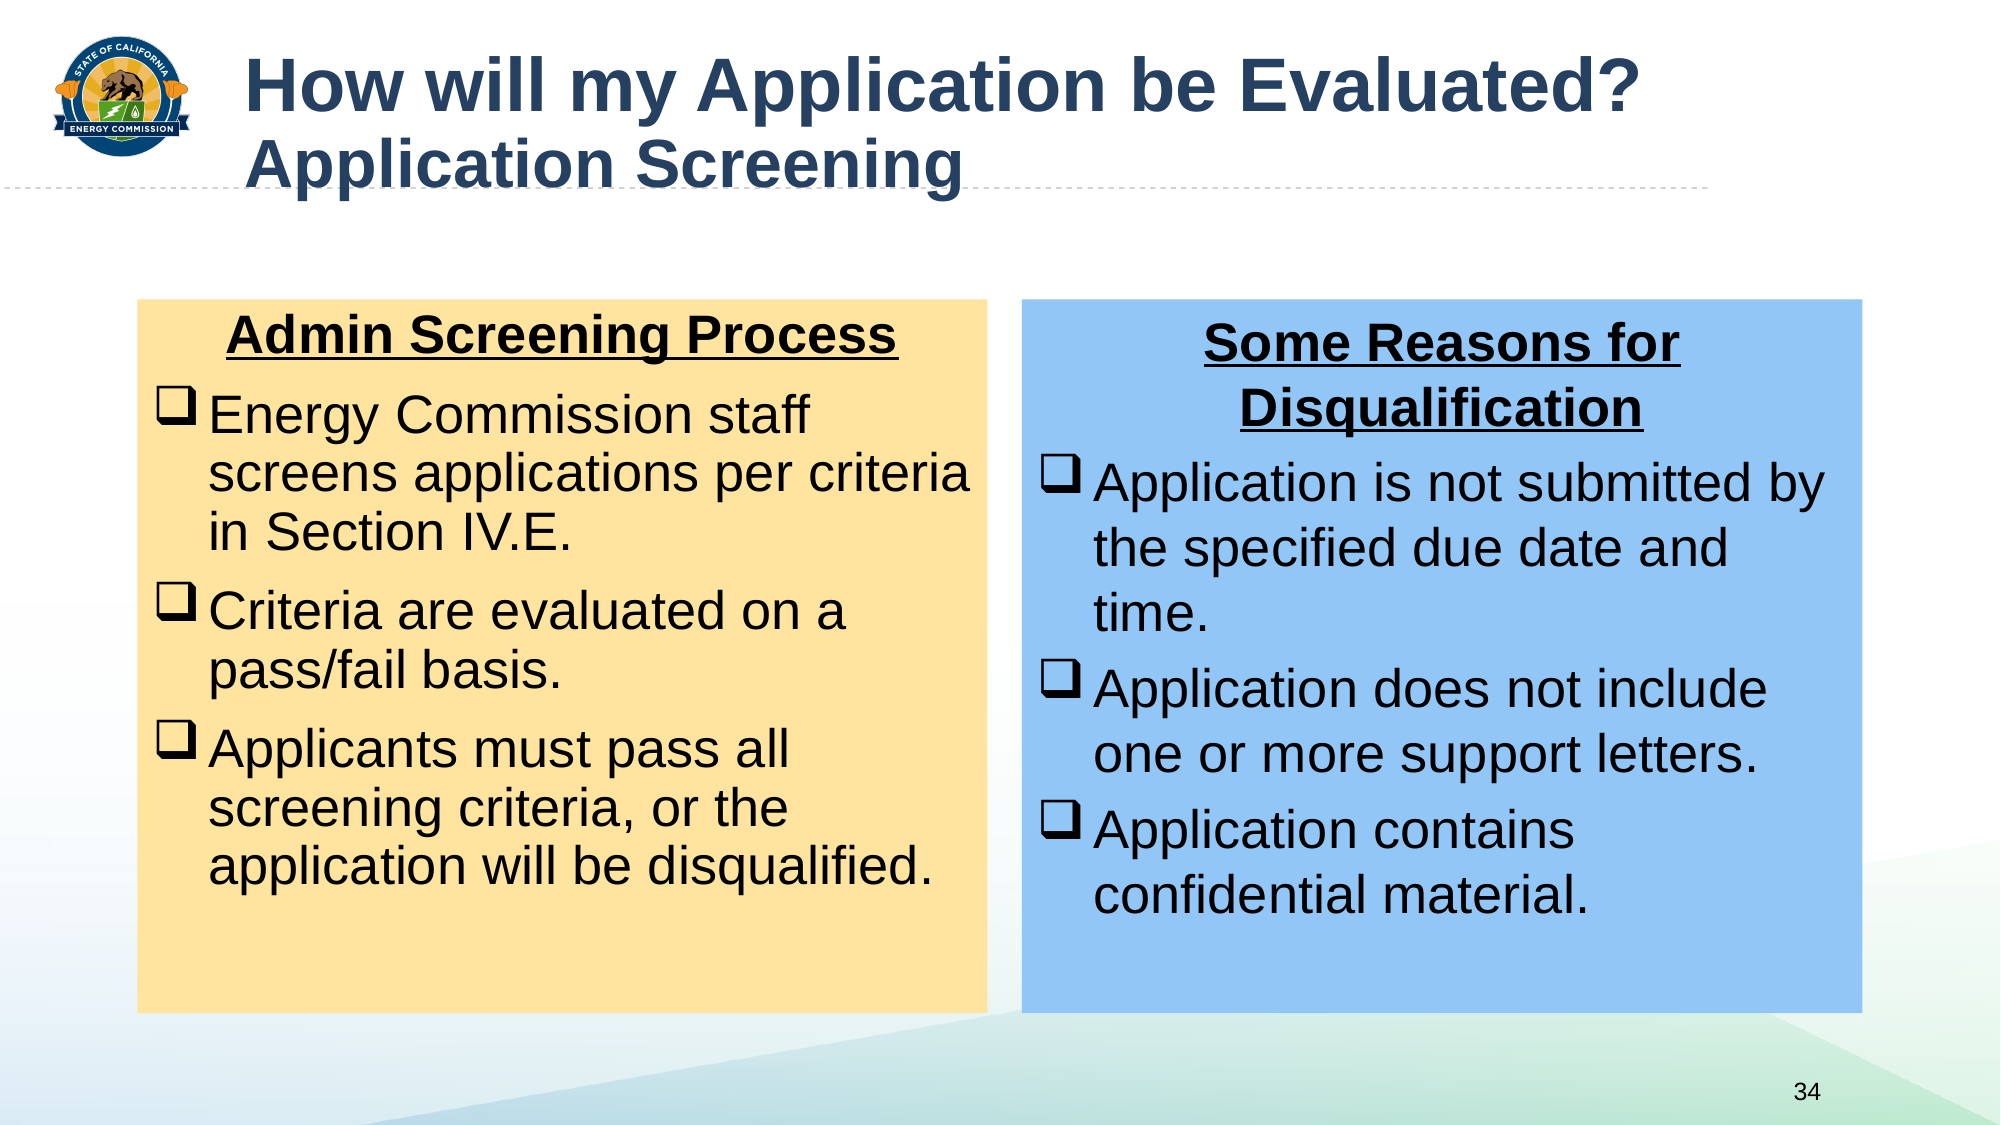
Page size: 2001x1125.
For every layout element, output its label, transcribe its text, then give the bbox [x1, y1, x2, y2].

text_box Some Reasons for Disqualification Application is not submitted by the specified due date and time. Application does not include one or more support letters. Application contains confidential material. [1021, 299, 1863, 1014]
list Admin Screening Process Energy Commission staff screens applications per criteria in Section IV.E. Criteria are evaluated on a pass/fail basis. Applicants must pass all screening criteria, or the application will be disqualified. [137, 299, 988, 1014]
title How will my Application be Evaluated? Application Screening [229, 38, 1863, 210]
slide_number 34 [1547, 1060, 1837, 1121]
picture [0, 0, 2001, 1125]
